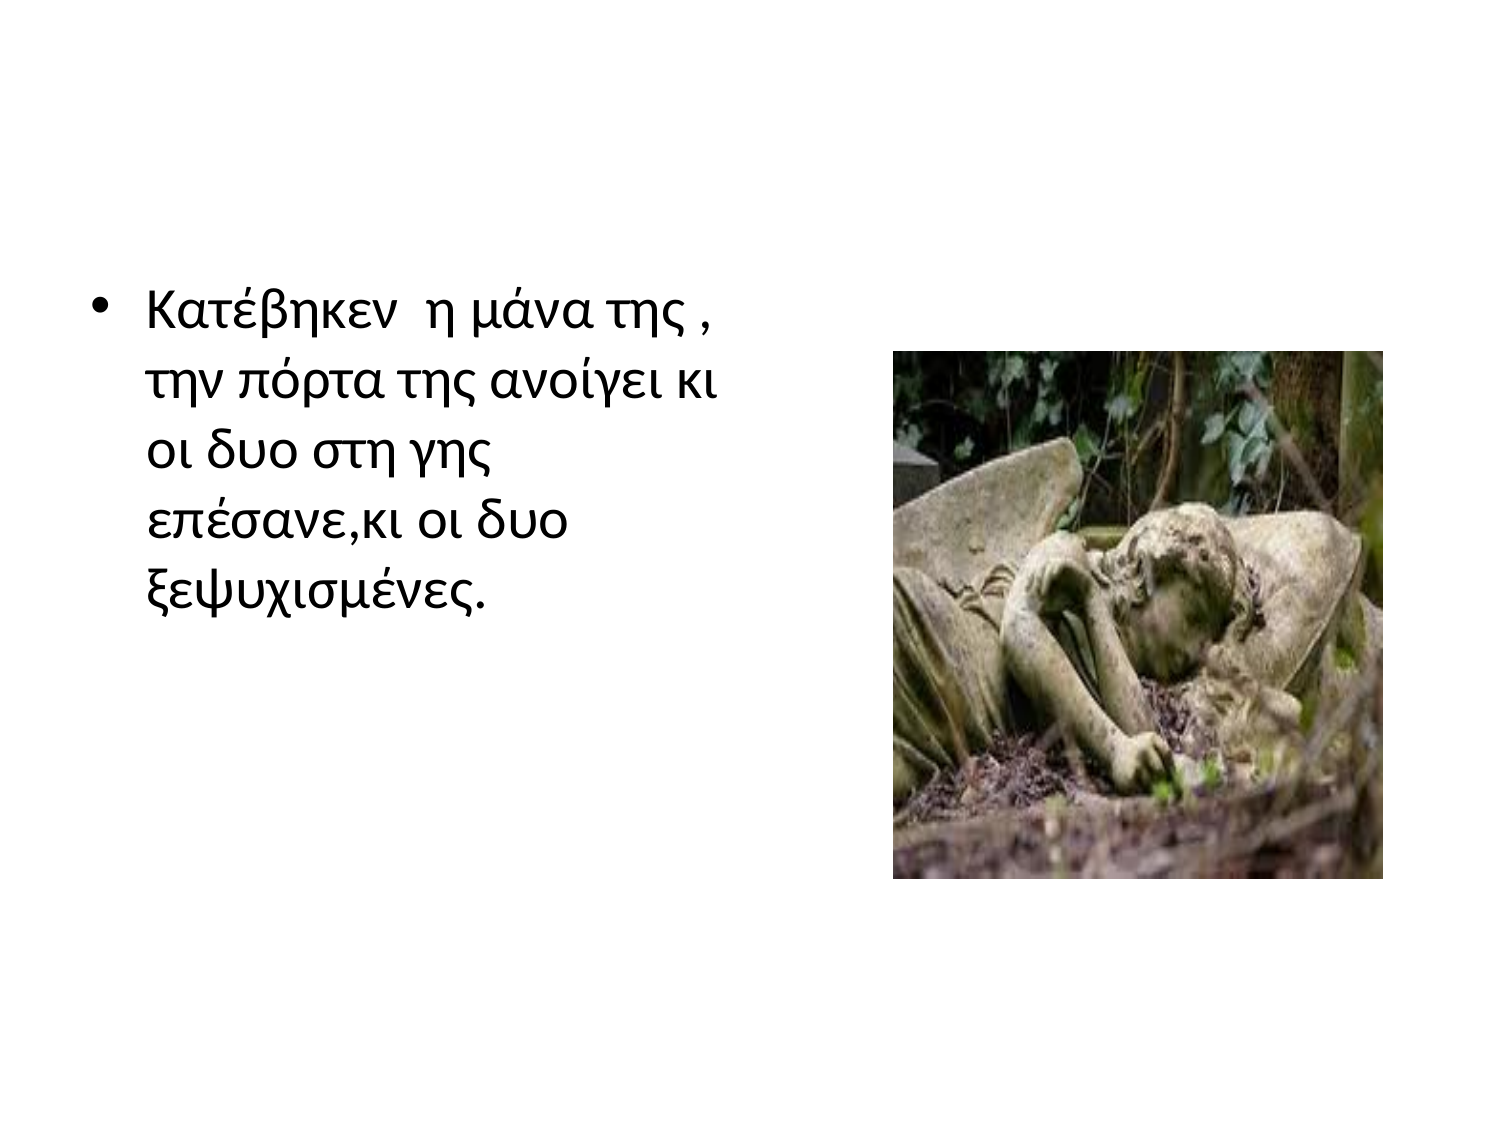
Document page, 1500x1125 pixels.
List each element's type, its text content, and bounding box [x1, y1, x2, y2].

list Κατέβηκεν η μάνα της , την πόρτα της ανοίγει κι οι δυο στη γης επέσανε,κι οι δυο ξεψυχισμένες. [75, 262, 738, 1005]
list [893, 351, 1383, 880]
